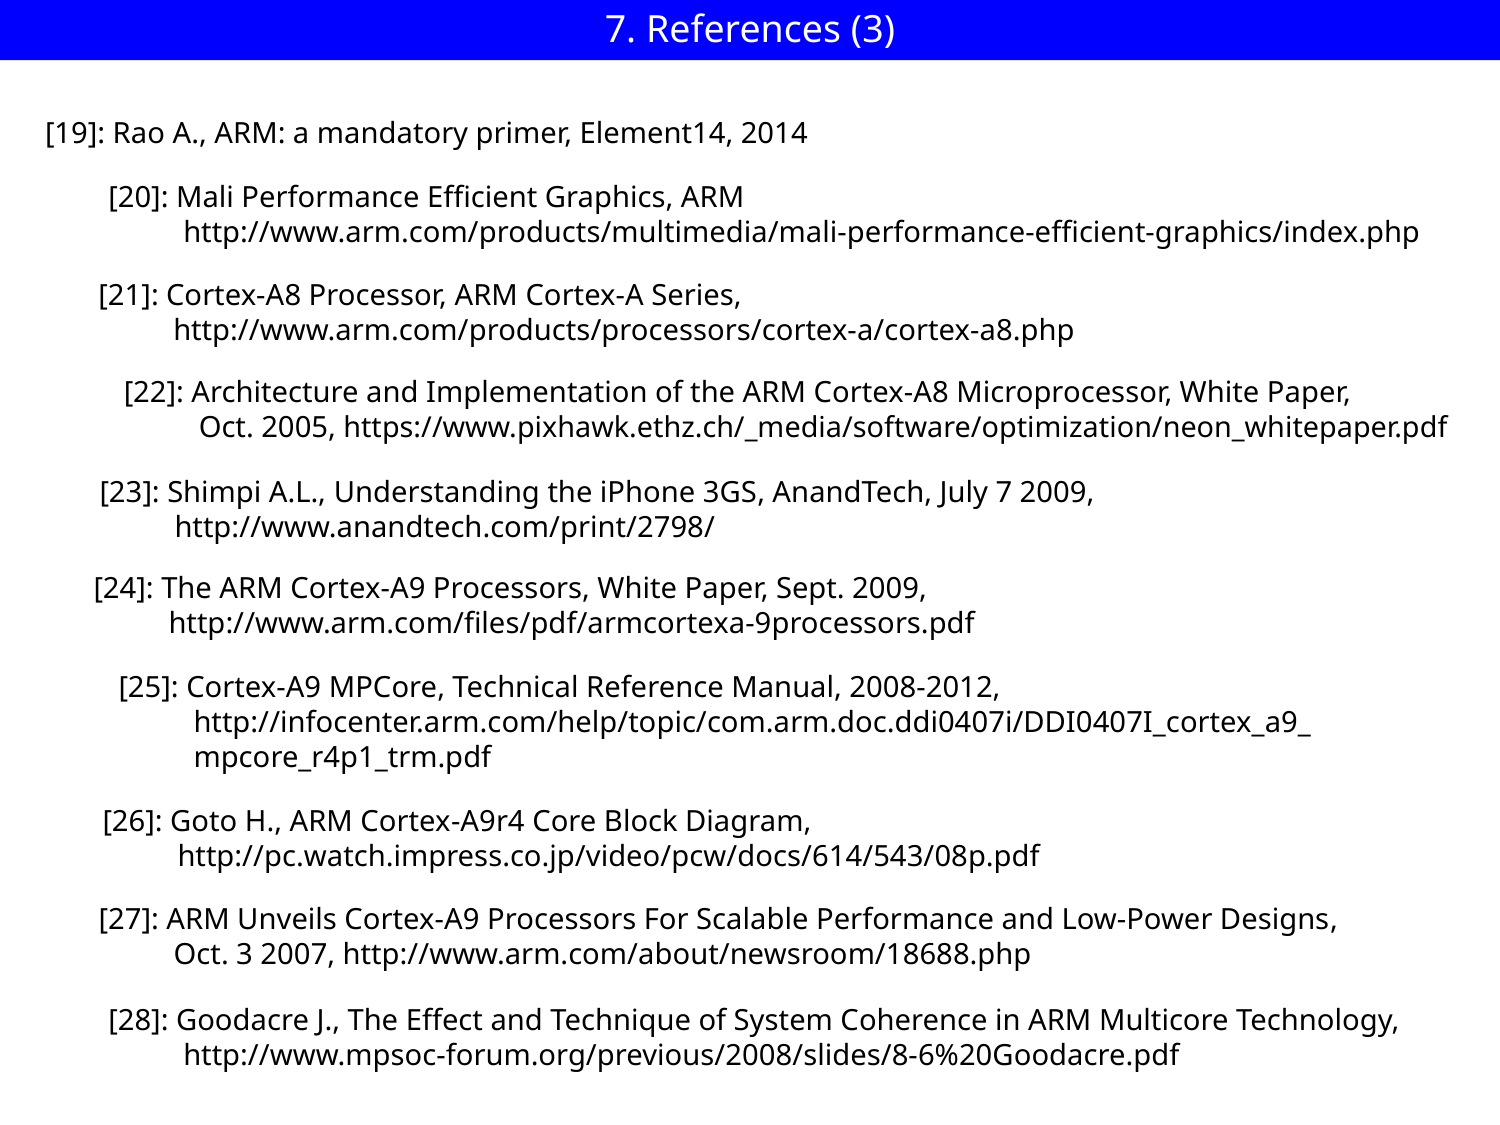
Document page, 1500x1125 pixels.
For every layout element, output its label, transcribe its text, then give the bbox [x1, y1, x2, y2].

text_box [25]: Cortex-A9 MPCore, Technical Reference Manual, 2008-2012, http://infocenter.arm.com/help/topic/com.arm.doc.ddi0407i/DDI0407I_cortex_a9_ mpcore_r4p1_trm.pdf [103, 660, 1327, 781]
text_box [21]: Cortex-A8 Processor, ARM Cortex-A Series, http://www.arm.com/products/processors/cortex-a/cortex-a8.php [83, 269, 1091, 354]
text_box [20]: Mali Performance Efficient Graphics, ARM http://www.arm.com/products/multimedia/mali-performance-efficient-graphics/index.php [93, 171, 1436, 256]
text_box [19]: Rao A., ARM: a mandatory primer, Element14, 2014 [30, 107, 1488, 157]
text_box [27]: ARM Unveils Cortex-A9 Processors For Scalable Performance and Low-Power Designs, Oct. 3 2007, http://www.arm.com/about/newsroom/18688.php [83, 893, 1353, 978]
text_box [24]: The ARM Cortex-A9 Processors, White Paper, Sept. 2009, http://www.arm.com/files/pdf/armcortexa-9processors.pdf [78, 561, 991, 647]
text_box [28]: Goodacre J., The Effect and Technique of System Coherence in ARM Multicore Technology, http://www.mpsoc-forum.org/previous/2008/slides/8-6%20Goodacre.pdf [93, 993, 1416, 1079]
text_box [22]: Architecture and Implementation of the ARM Cortex-A8 Microprocessor, White Paper, Oct. 2005, https://www.pixhawk.ethz.ch/_media/software/optimization/neon_whitepaper.pdf [108, 366, 1464, 451]
text_box [26]: Goto H., ARM Cortex-A9r4 Core Block Diagram, http://pc.watch.impress.co.jp/video/pcw/docs/614/543/08p.pdf [87, 794, 1056, 880]
text_box [23]: Shimpi A.L., Understanding the iPhone 3GS, AnandTech, July 7 2009, http://www.anandtech.com/print/2798/ [84, 466, 1110, 551]
text_box 7. References (3) [0, 0, 1500, 61]
